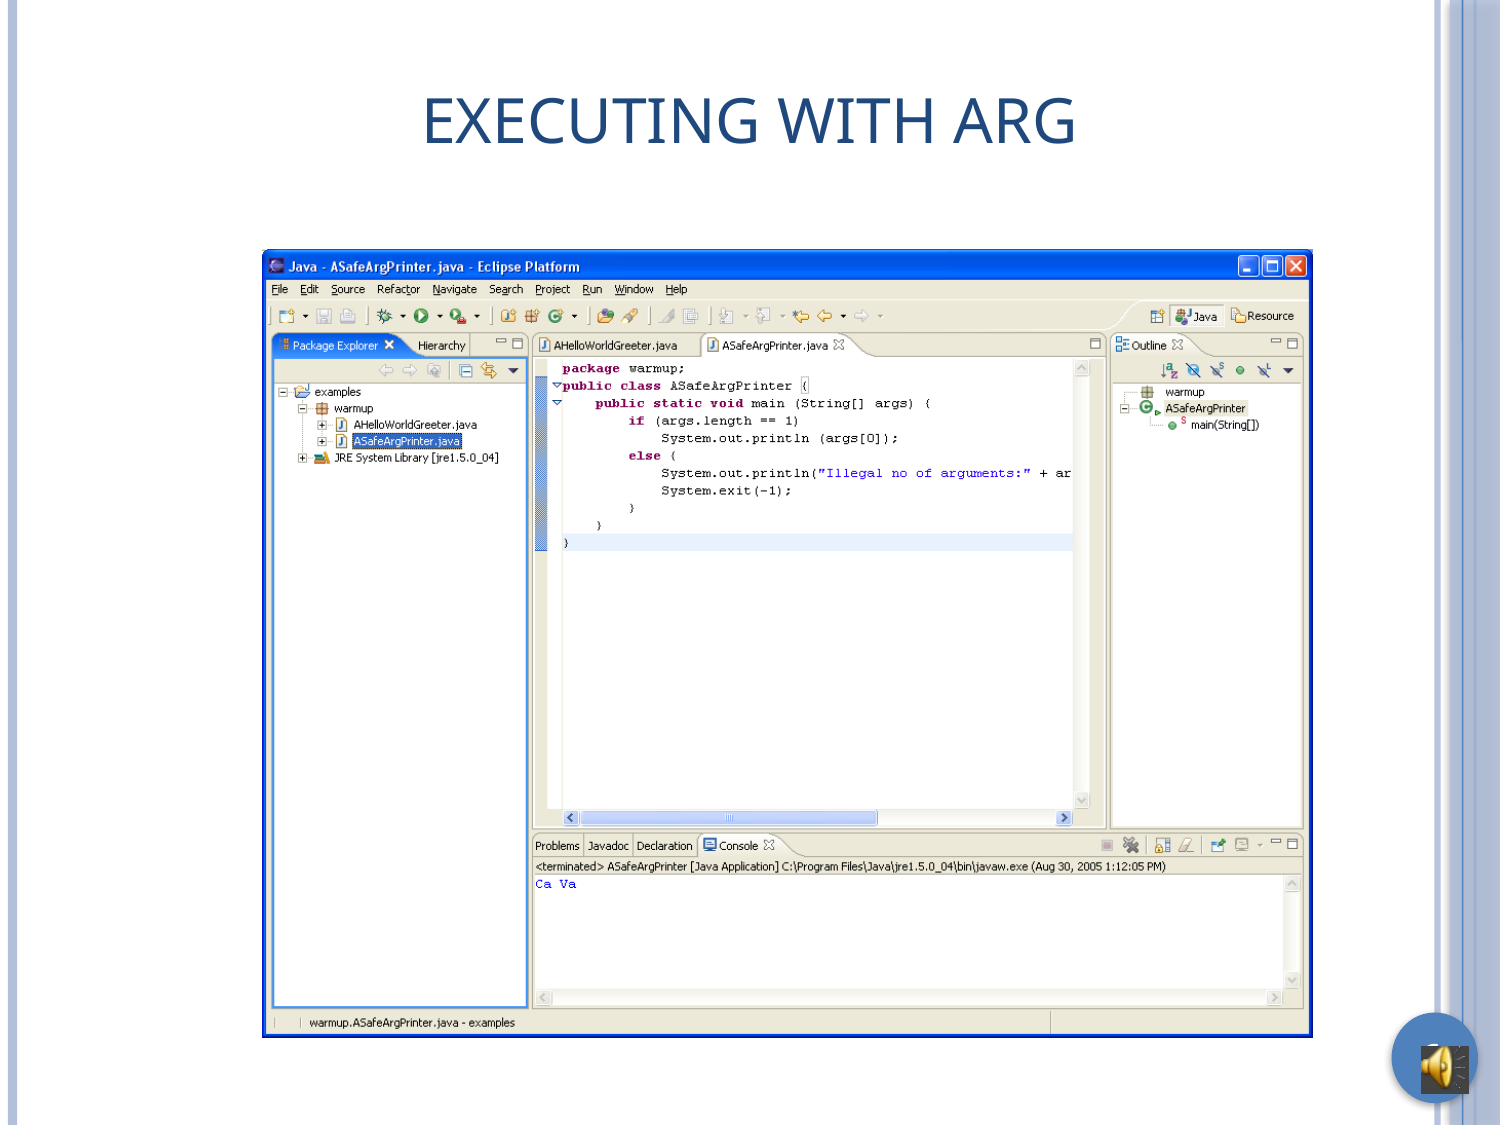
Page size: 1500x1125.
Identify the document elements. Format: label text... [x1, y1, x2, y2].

title Executing With Arg [112, 24, 1388, 213]
picture [1419, 1044, 1471, 1096]
picture [261, 249, 1313, 1038]
